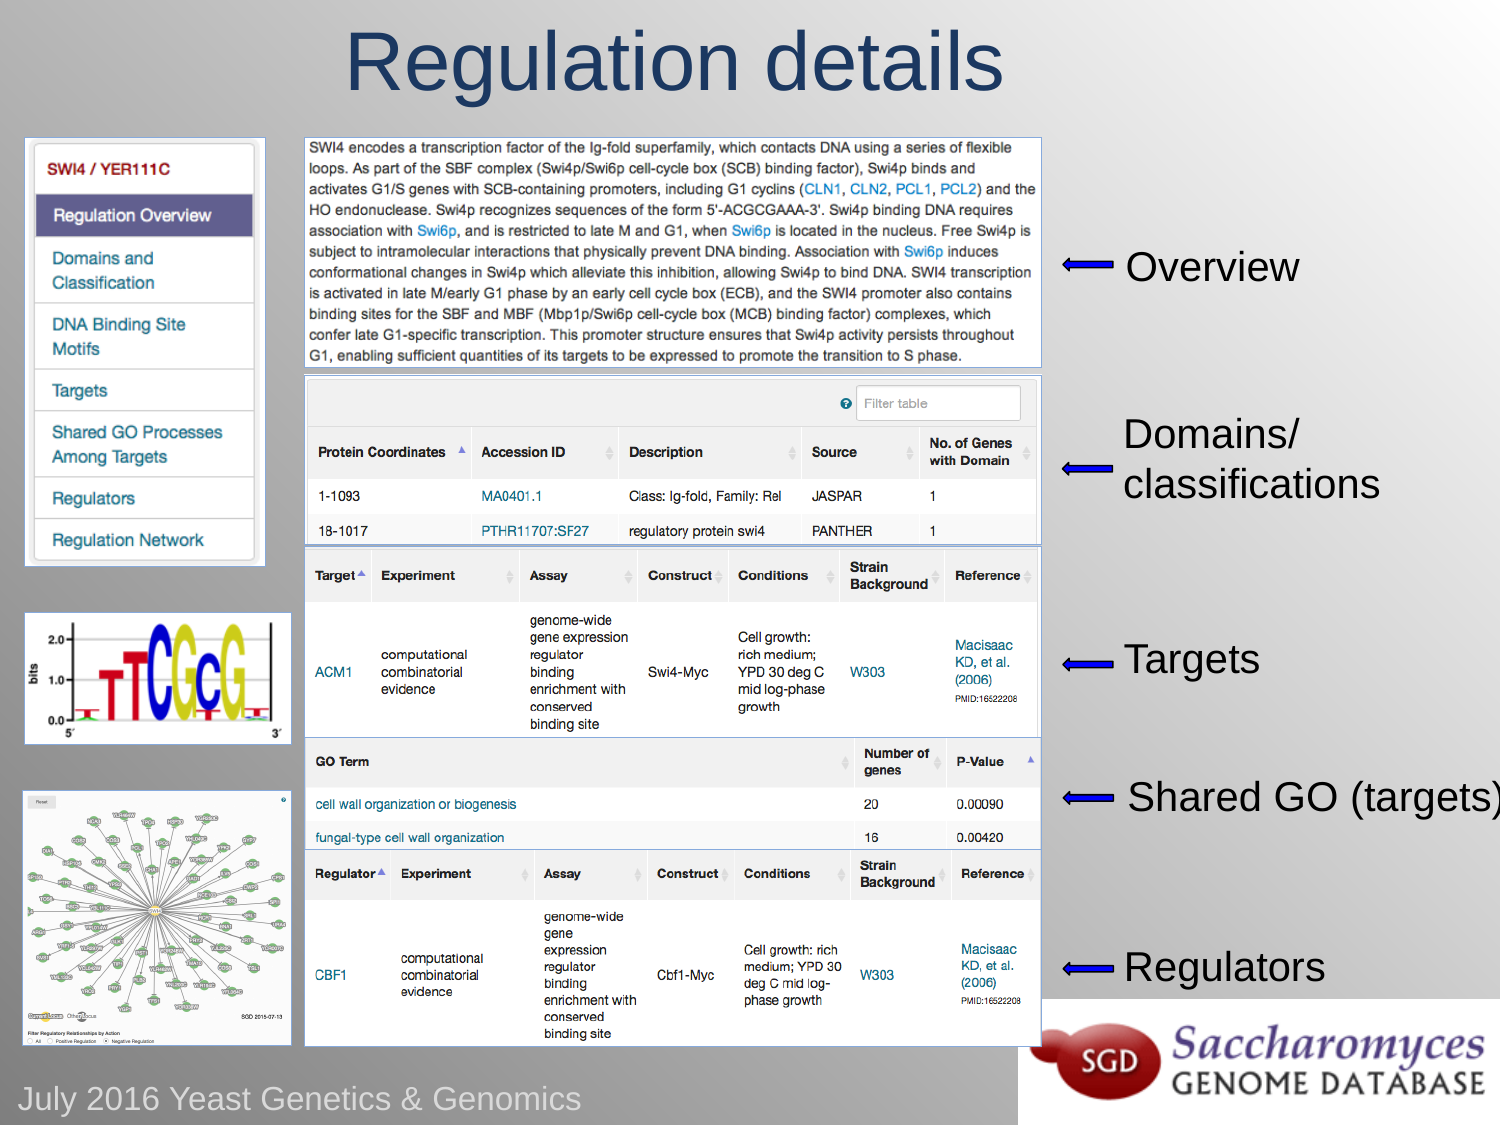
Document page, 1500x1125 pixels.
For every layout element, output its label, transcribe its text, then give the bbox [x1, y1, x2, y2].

text_box [1063, 962, 1114, 976]
text_box Domains/classifications [1108, 399, 1434, 515]
text_box Regulators [1109, 931, 1342, 997]
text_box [303, 137, 1043, 1047]
text_box Overview [1110, 231, 1315, 297]
title Regulation details [37, 0, 1313, 125]
picture [1018, 999, 1500, 1125]
text_box [1062, 462, 1113, 475]
picture [21, 790, 293, 1047]
text_box Shared GO (targets) [1112, 762, 1500, 828]
text_box Targets [1108, 624, 1276, 690]
text_box [1062, 658, 1113, 671]
text_box [1063, 791, 1114, 805]
text_box [1062, 258, 1113, 271]
picture [24, 137, 267, 567]
picture [24, 611, 293, 745]
